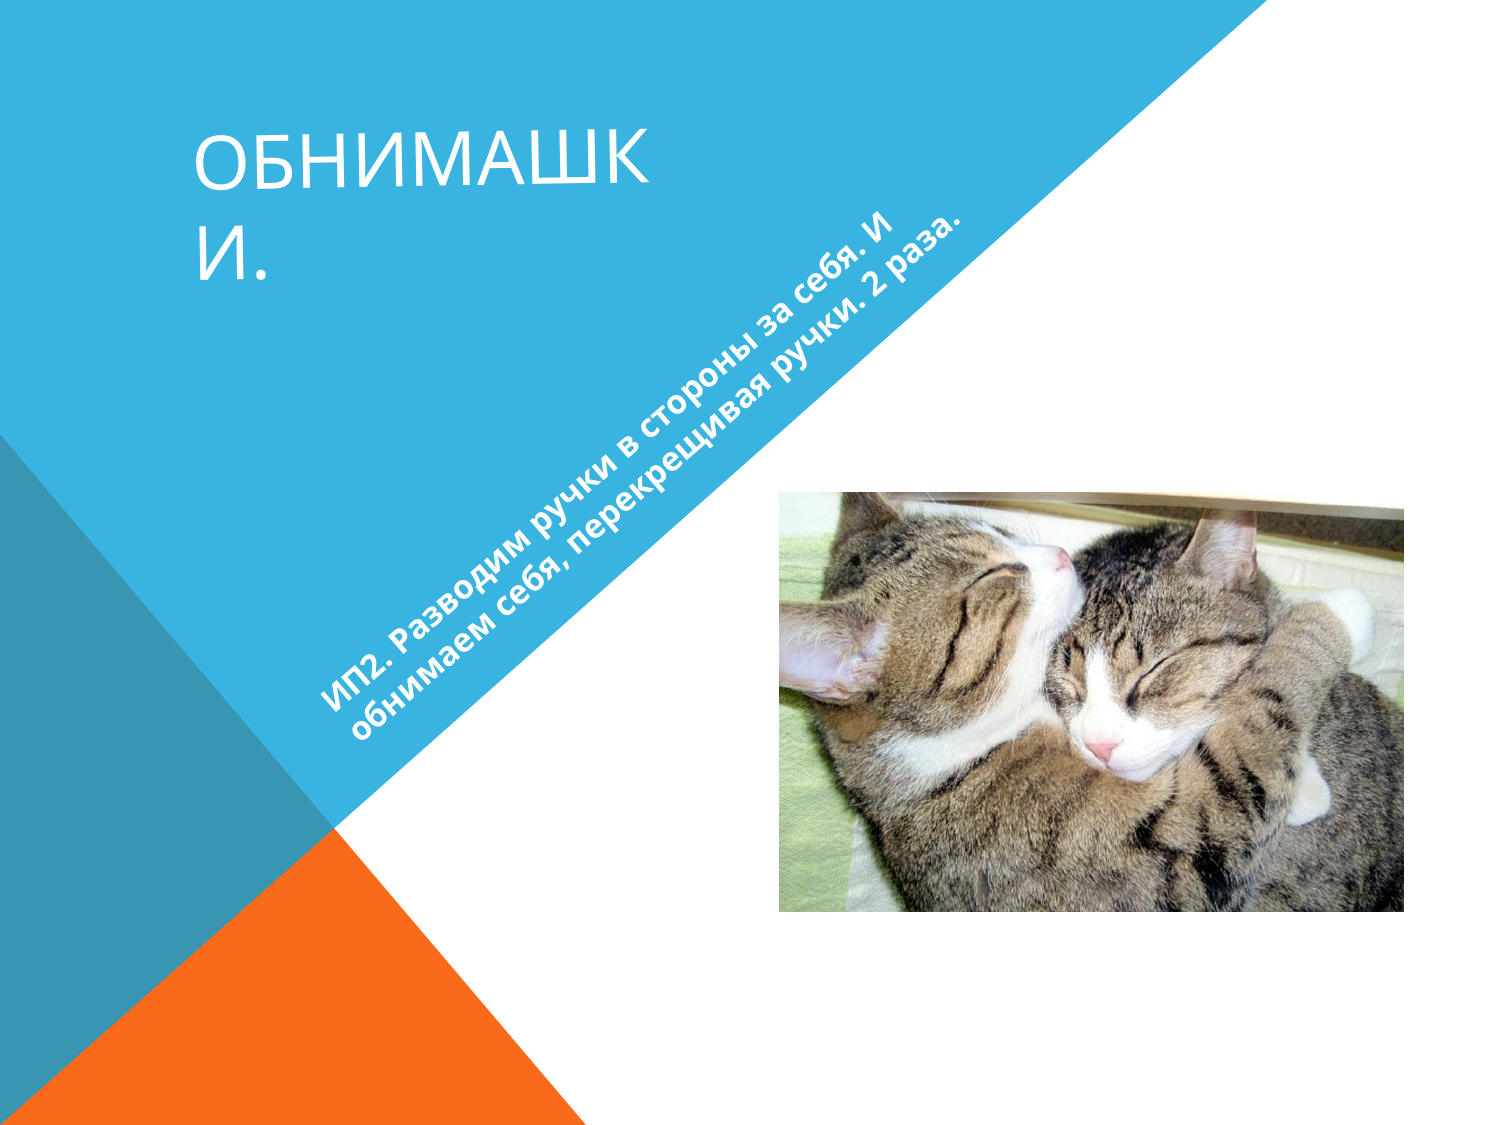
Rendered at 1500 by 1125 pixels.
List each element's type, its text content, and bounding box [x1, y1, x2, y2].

title Обнимашки. [175, 97, 682, 296]
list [778, 492, 1404, 913]
list ИП2. Разводим ручки в стороны за себя. И обнимаем себя, перекрещивая ручки. 2 раза. [295, 70, 1081, 772]
